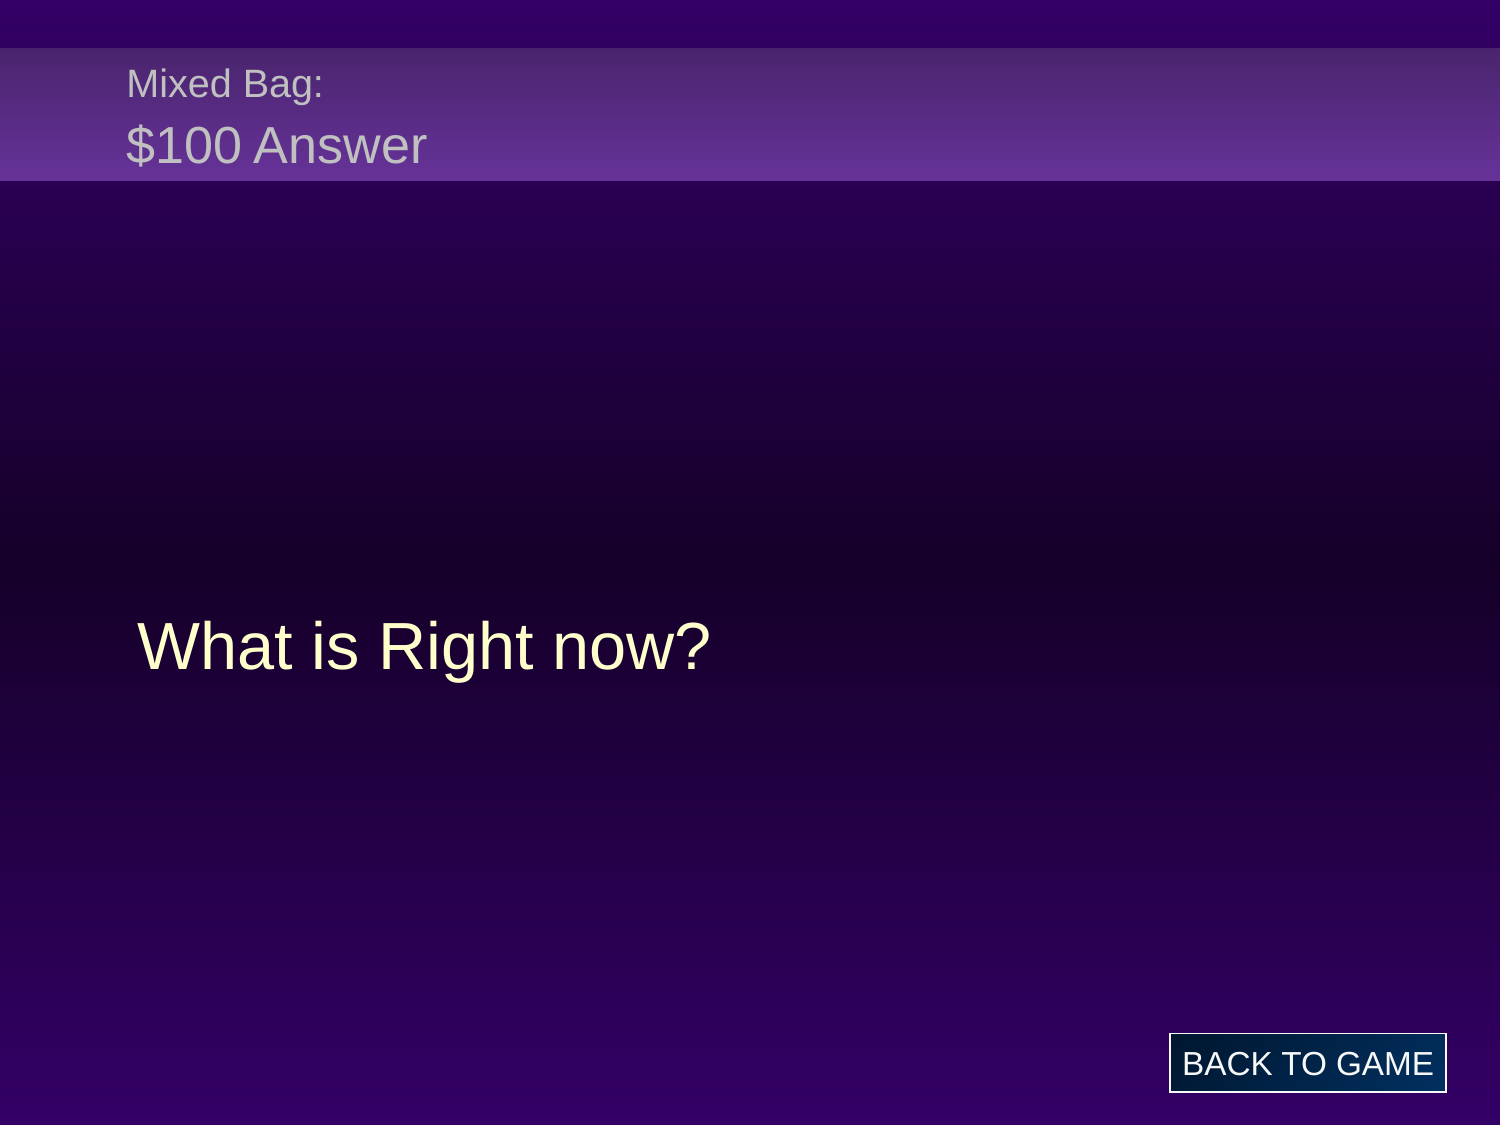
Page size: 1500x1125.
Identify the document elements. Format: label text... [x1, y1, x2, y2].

list What is Right now? [122, 213, 1419, 1072]
title Mixed Bag: $100 Answer [111, 46, 1475, 181]
text_box BACK TO GAME [1170, 1033, 1446, 1092]
